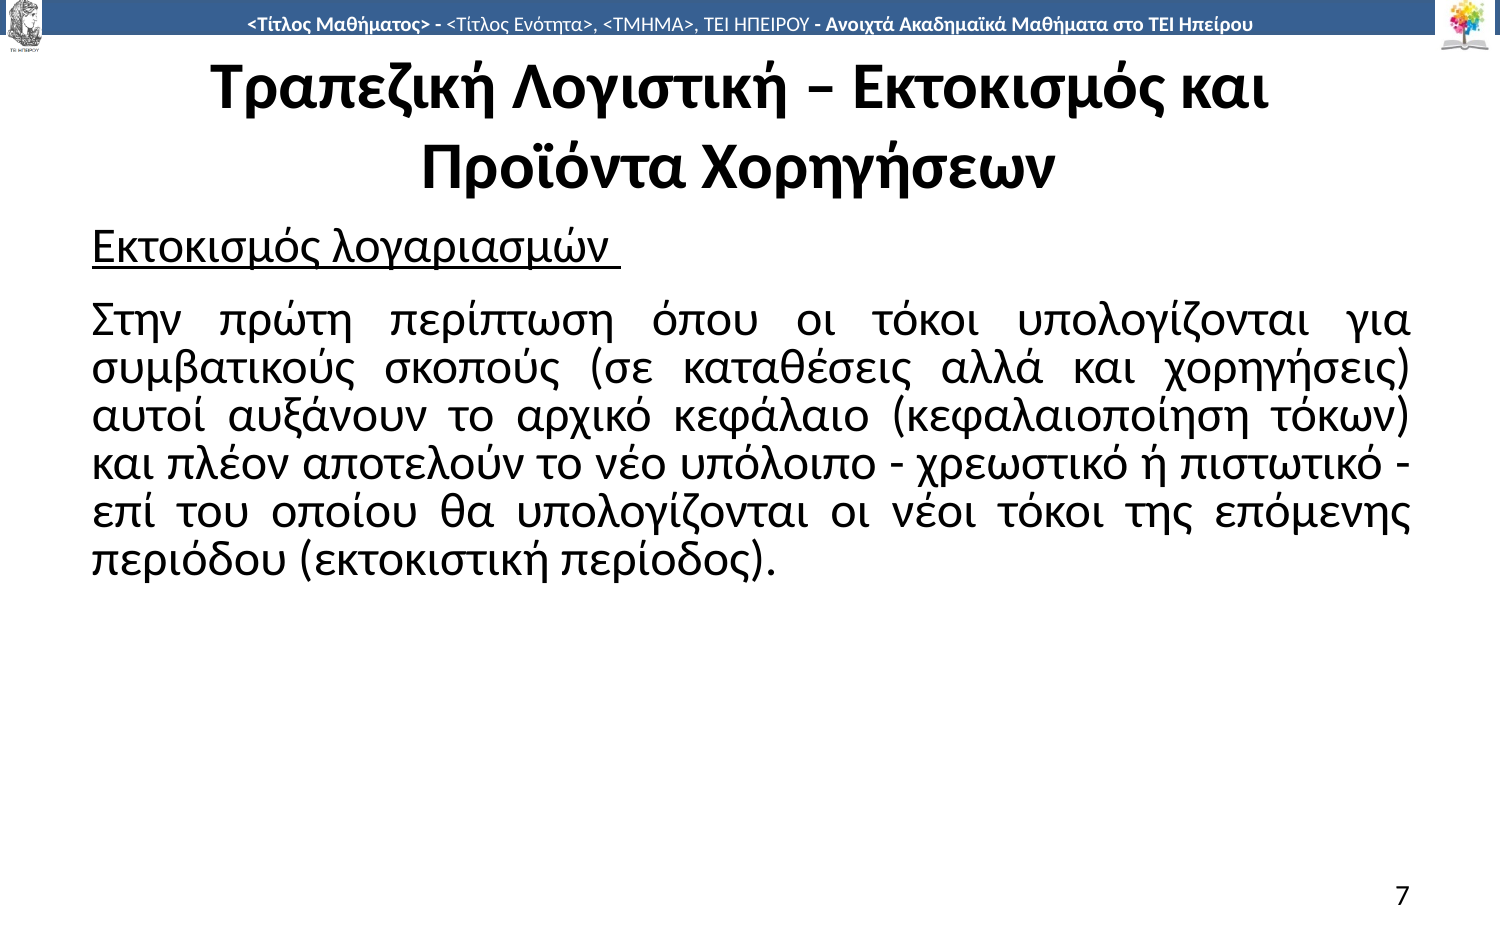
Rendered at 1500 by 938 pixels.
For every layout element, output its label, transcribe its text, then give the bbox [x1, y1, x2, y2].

picture [6, 0, 42, 54]
title Τραπεζική Λογιστική – Εκτοκισμός και Προϊόντα Χορηγήσεων [64, 43, 1415, 200]
list Εκτοκισμός λογαριασμών Στην πρώτη περίπτωση όπου οι τόκοι υπολογίζονται για συμβατικούς σκοπούς (σε καταθέσεις αλλά και χορηγήσεις) αυτοί αυξάνουν το αρχικό κεφάλαιο (κεφαλαιοποίηση τόκων) και πλέον αποτελούν το νέο υπόλοιπο - χρεωστικό ή πιστωτικό - επί του οποίου θα υπολογίζονται οι νέοι τόκοι της επόμενης περιόδου (εκτοκιστική περίοδος). [76, 216, 1427, 938]
picture [1435, 0, 1495, 52]
slide_number 7 [1074, 868, 1425, 919]
